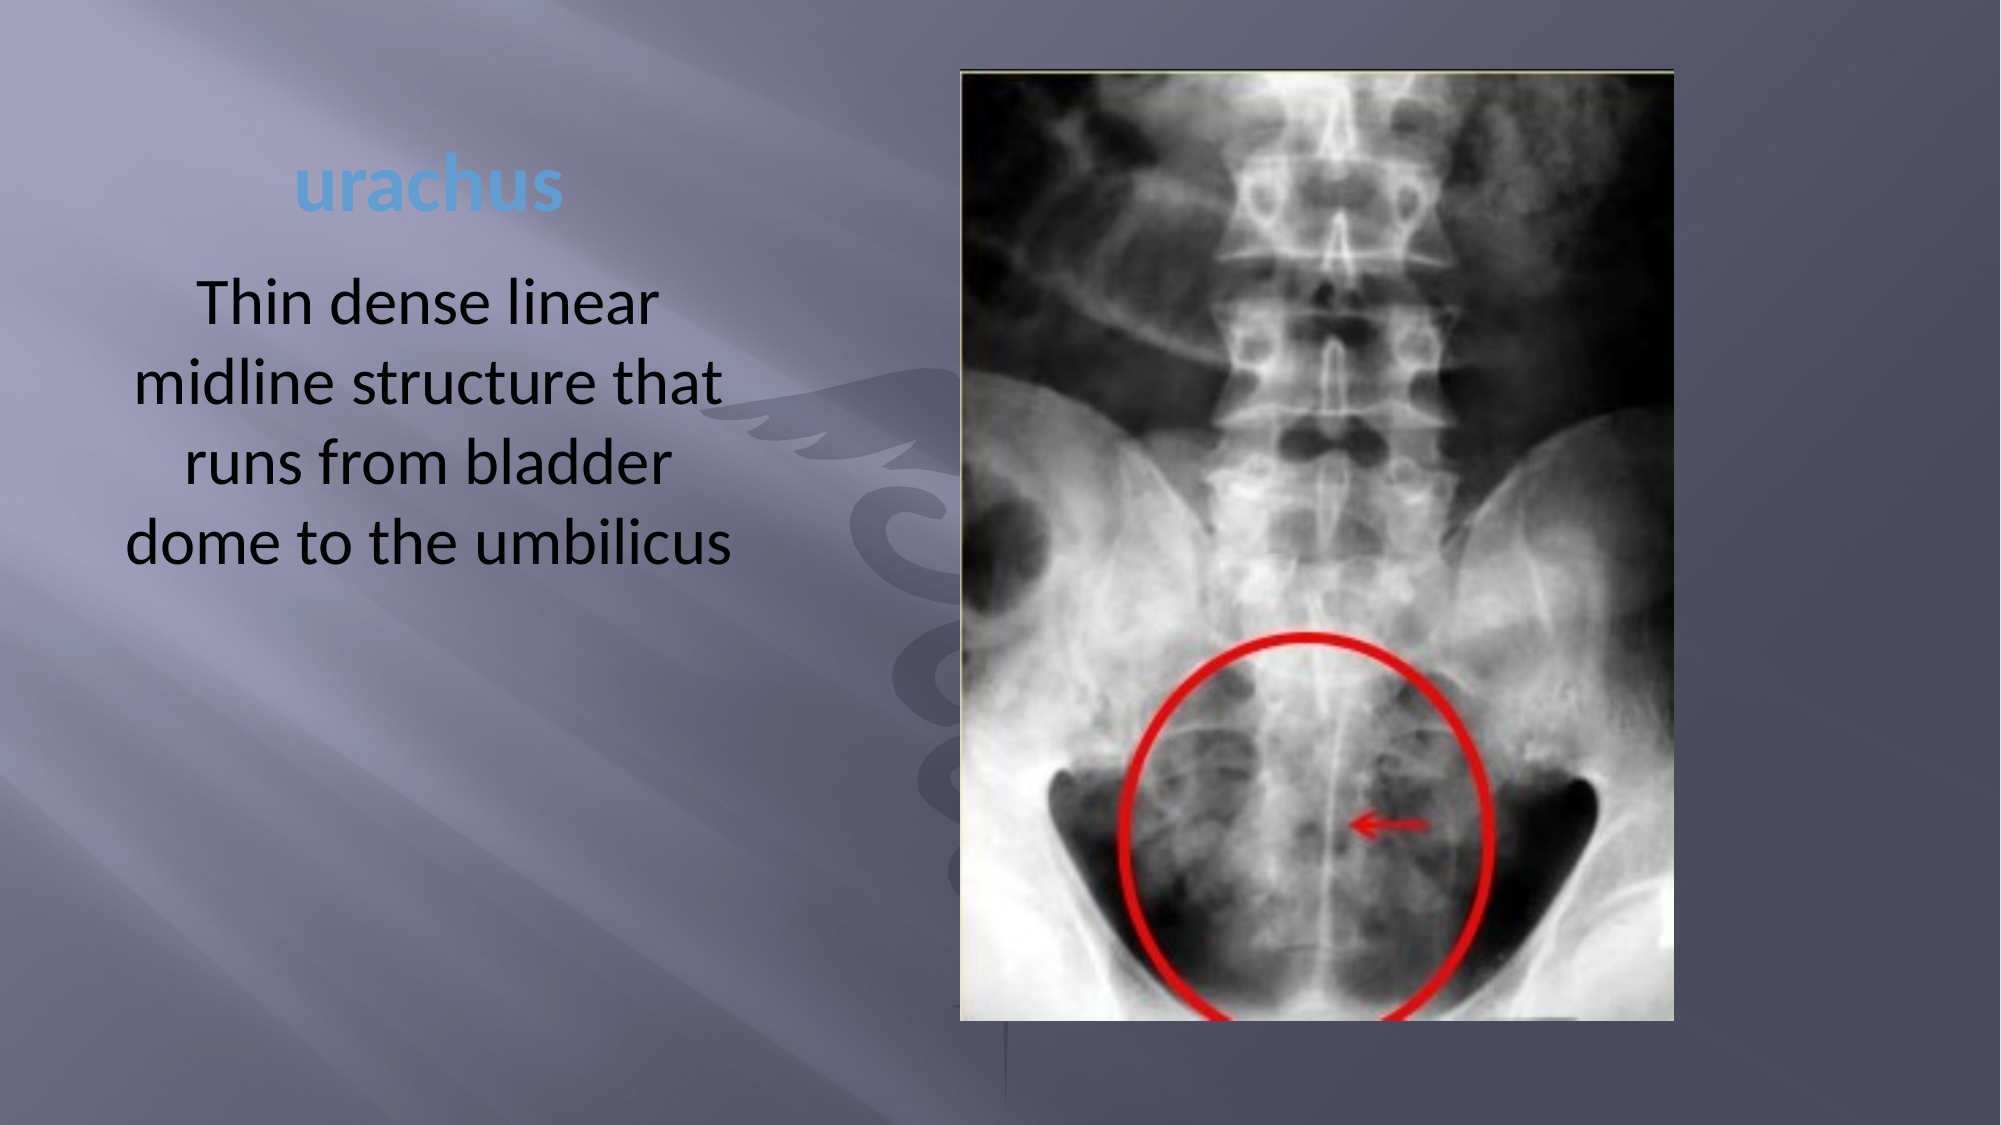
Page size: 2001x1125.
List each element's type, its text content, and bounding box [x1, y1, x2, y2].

title urachus [99, 44, 758, 236]
list Thin dense linear midline structure that runs from bladder dome to the umbilicus [99, 249, 758, 1005]
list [960, 69, 1674, 1021]
